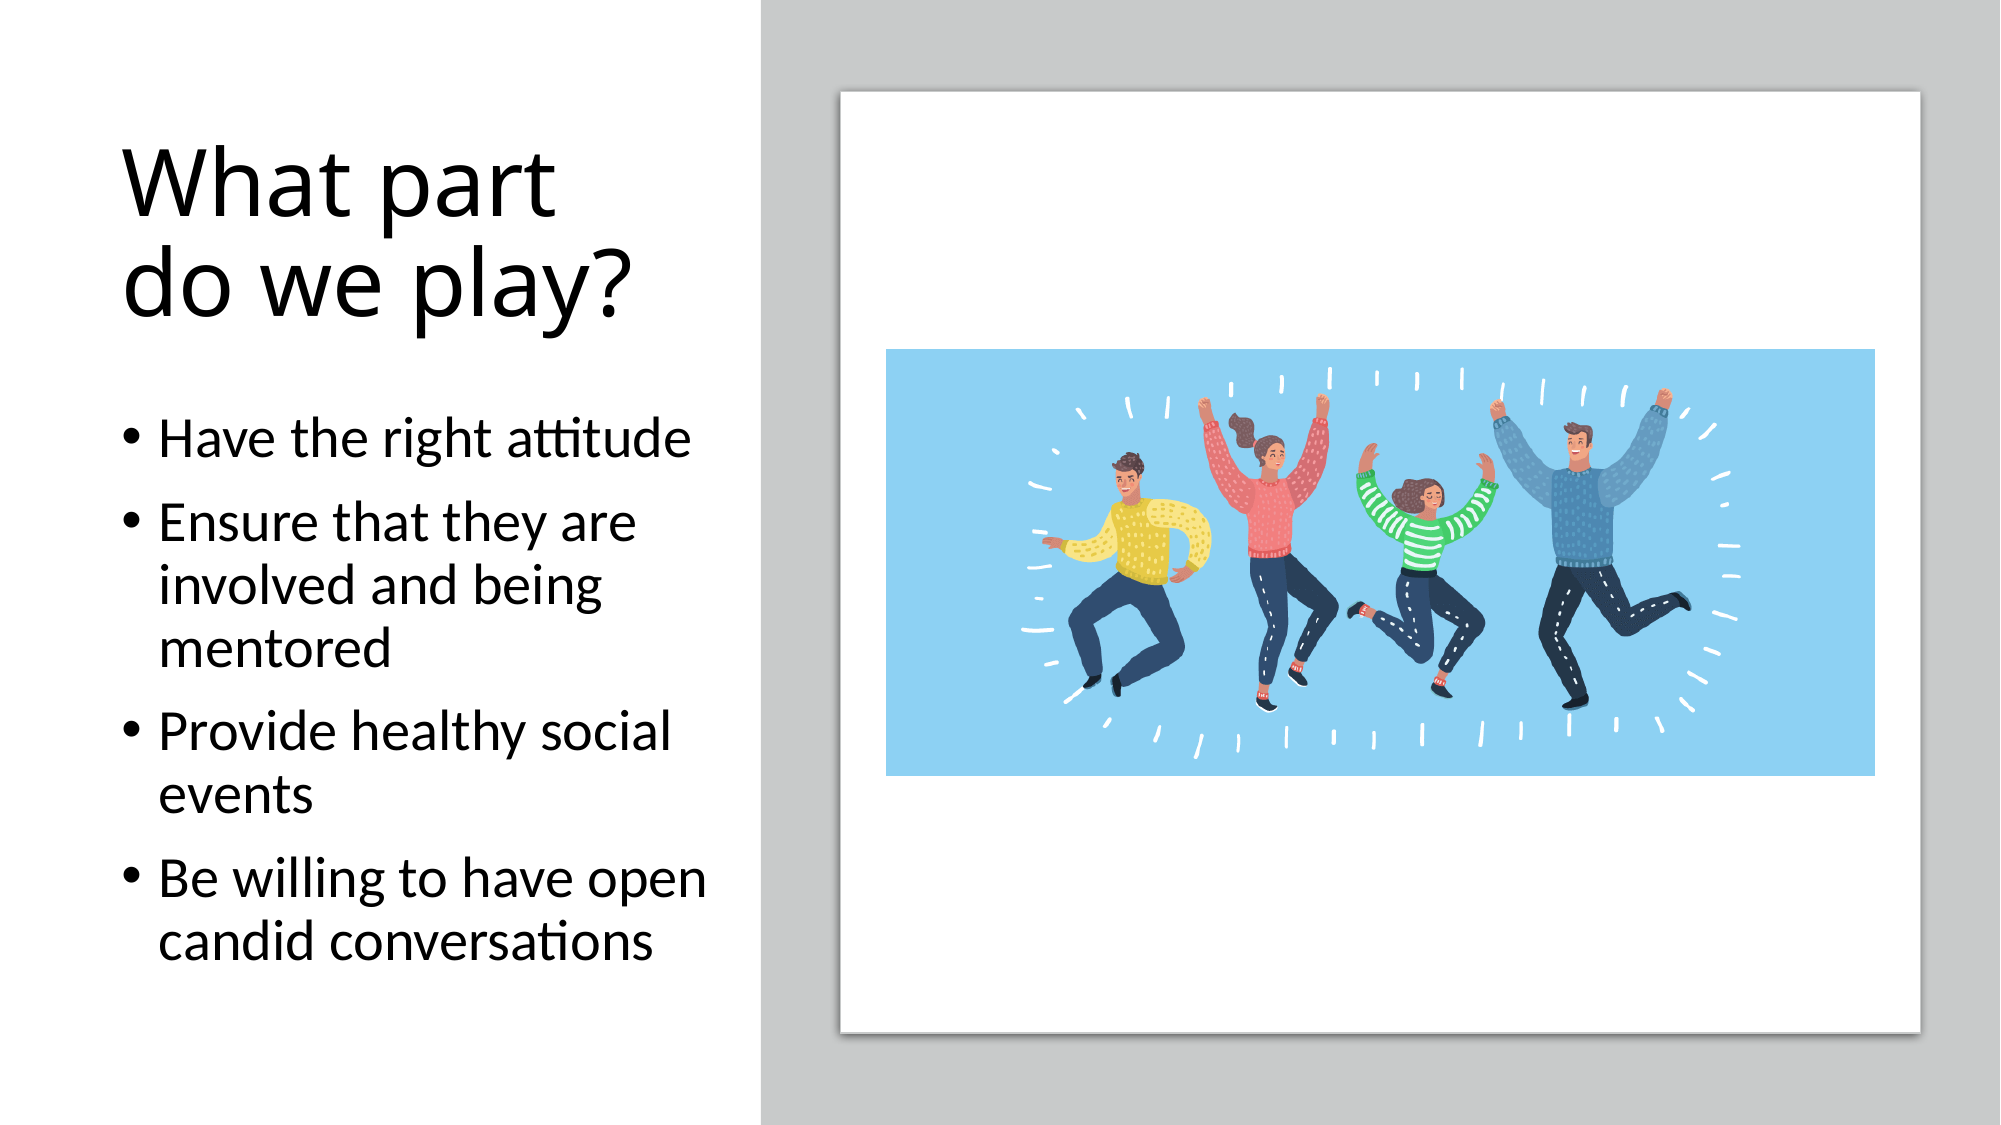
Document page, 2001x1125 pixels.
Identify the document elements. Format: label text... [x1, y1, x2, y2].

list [886, 349, 1875, 776]
text_box [839, 90, 1922, 1034]
list Have the right attitude Ensure that they are involved and being mentored Provide healthy social events Be willing to have open candid conversations [106, 399, 747, 1021]
text_box [760, 0, 2000, 1125]
title What part do we play? [106, 103, 682, 370]
